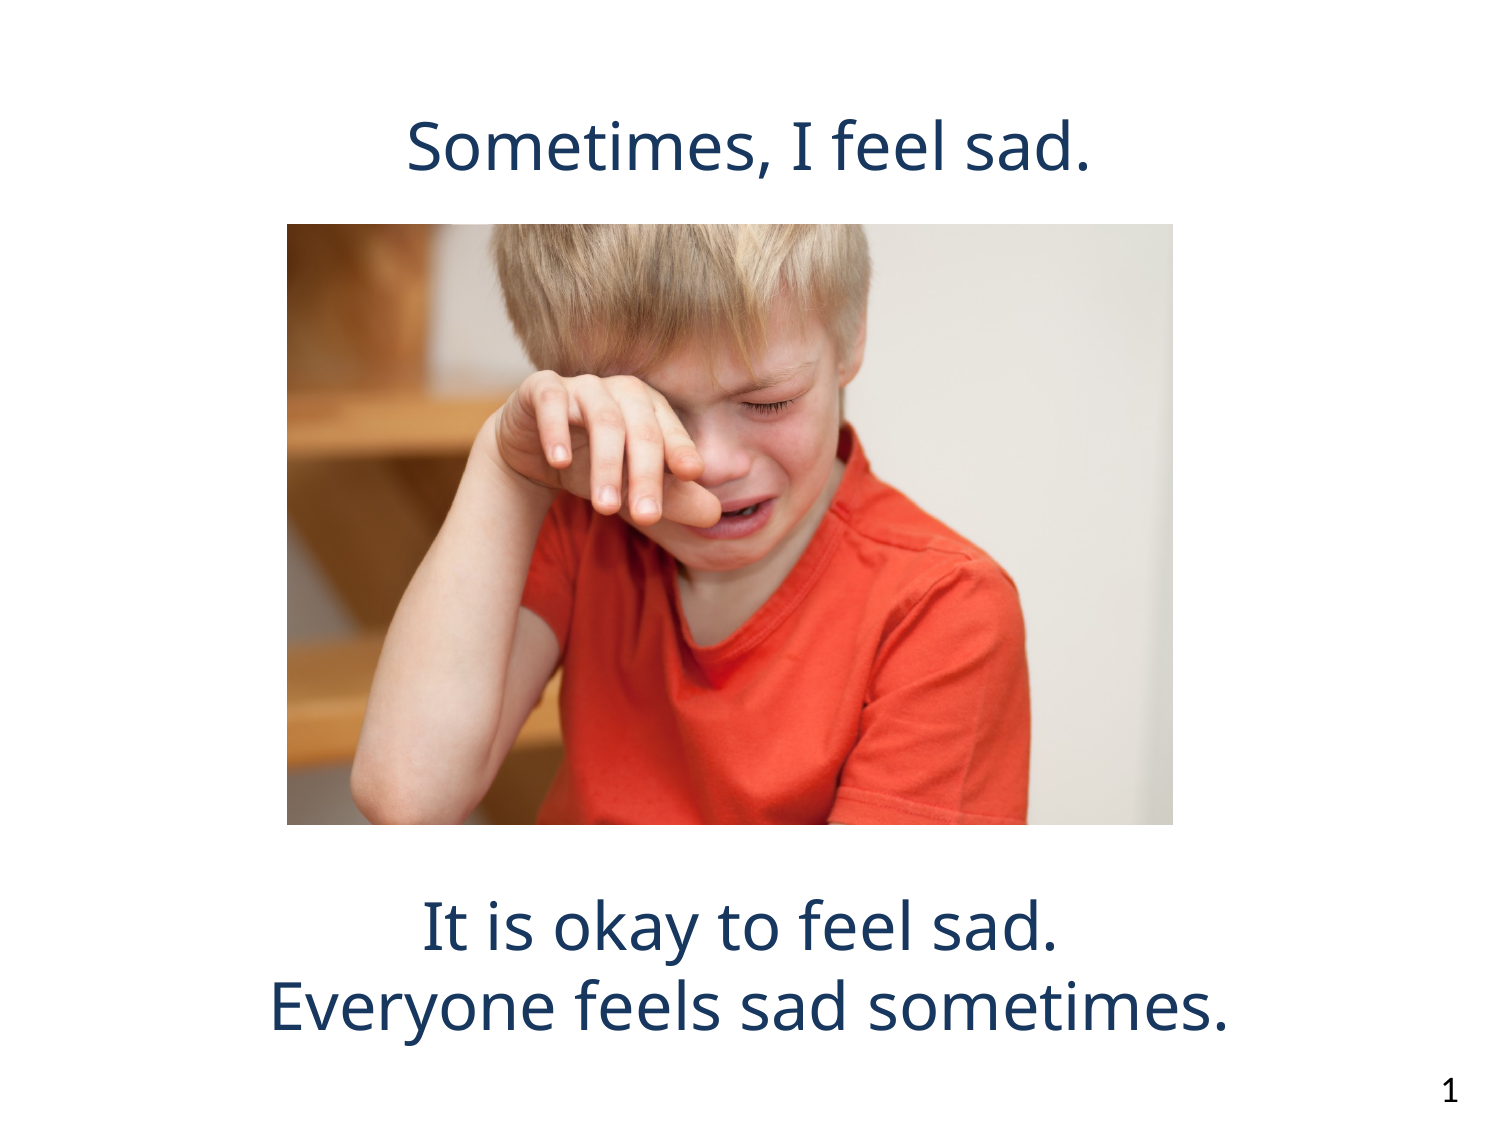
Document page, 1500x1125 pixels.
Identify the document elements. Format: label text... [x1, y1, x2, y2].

text_box 1 [1425, 1057, 1475, 1117]
text_box It is okay to feel sad. Everyone feels sad sometimes. [75, 869, 1426, 1058]
title Sometimes, I feel sad. [75, 50, 1425, 238]
picture [287, 224, 1173, 826]
